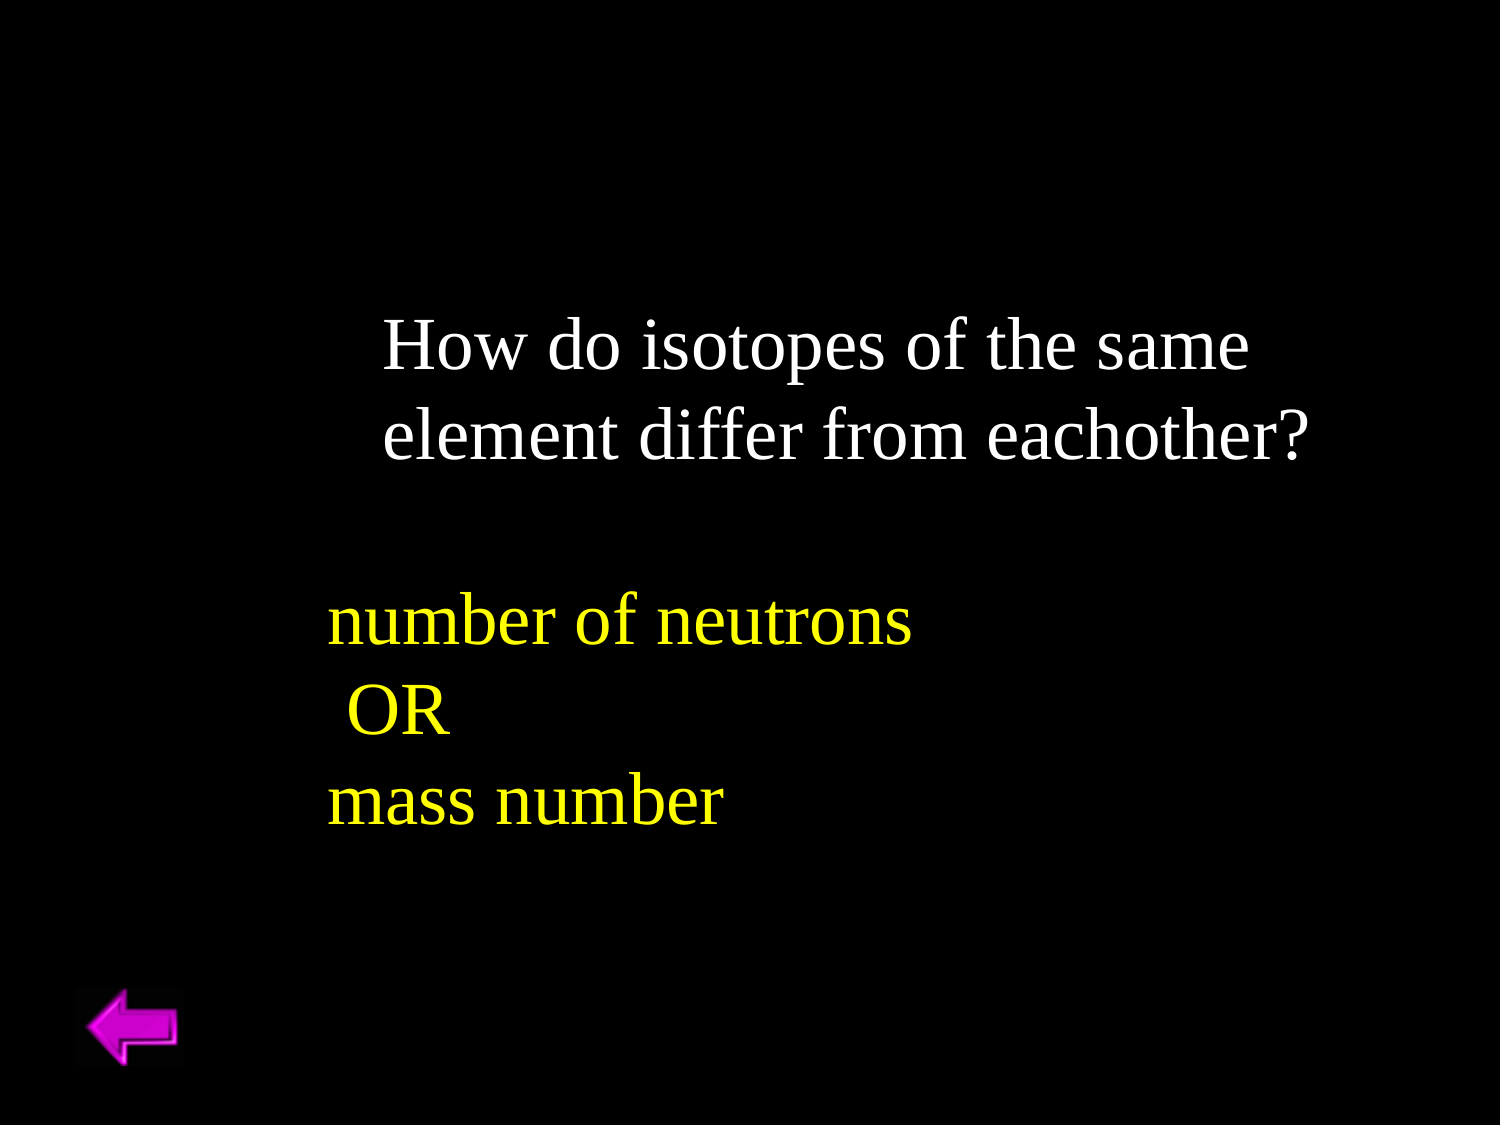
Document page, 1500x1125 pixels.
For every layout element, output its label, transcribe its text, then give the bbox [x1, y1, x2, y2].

text_box number of neutrons OR mass number [312, 562, 1063, 848]
picture [74, 987, 183, 1066]
text_box How do isotopes of the same element differ from eachother? [367, 287, 1327, 483]
